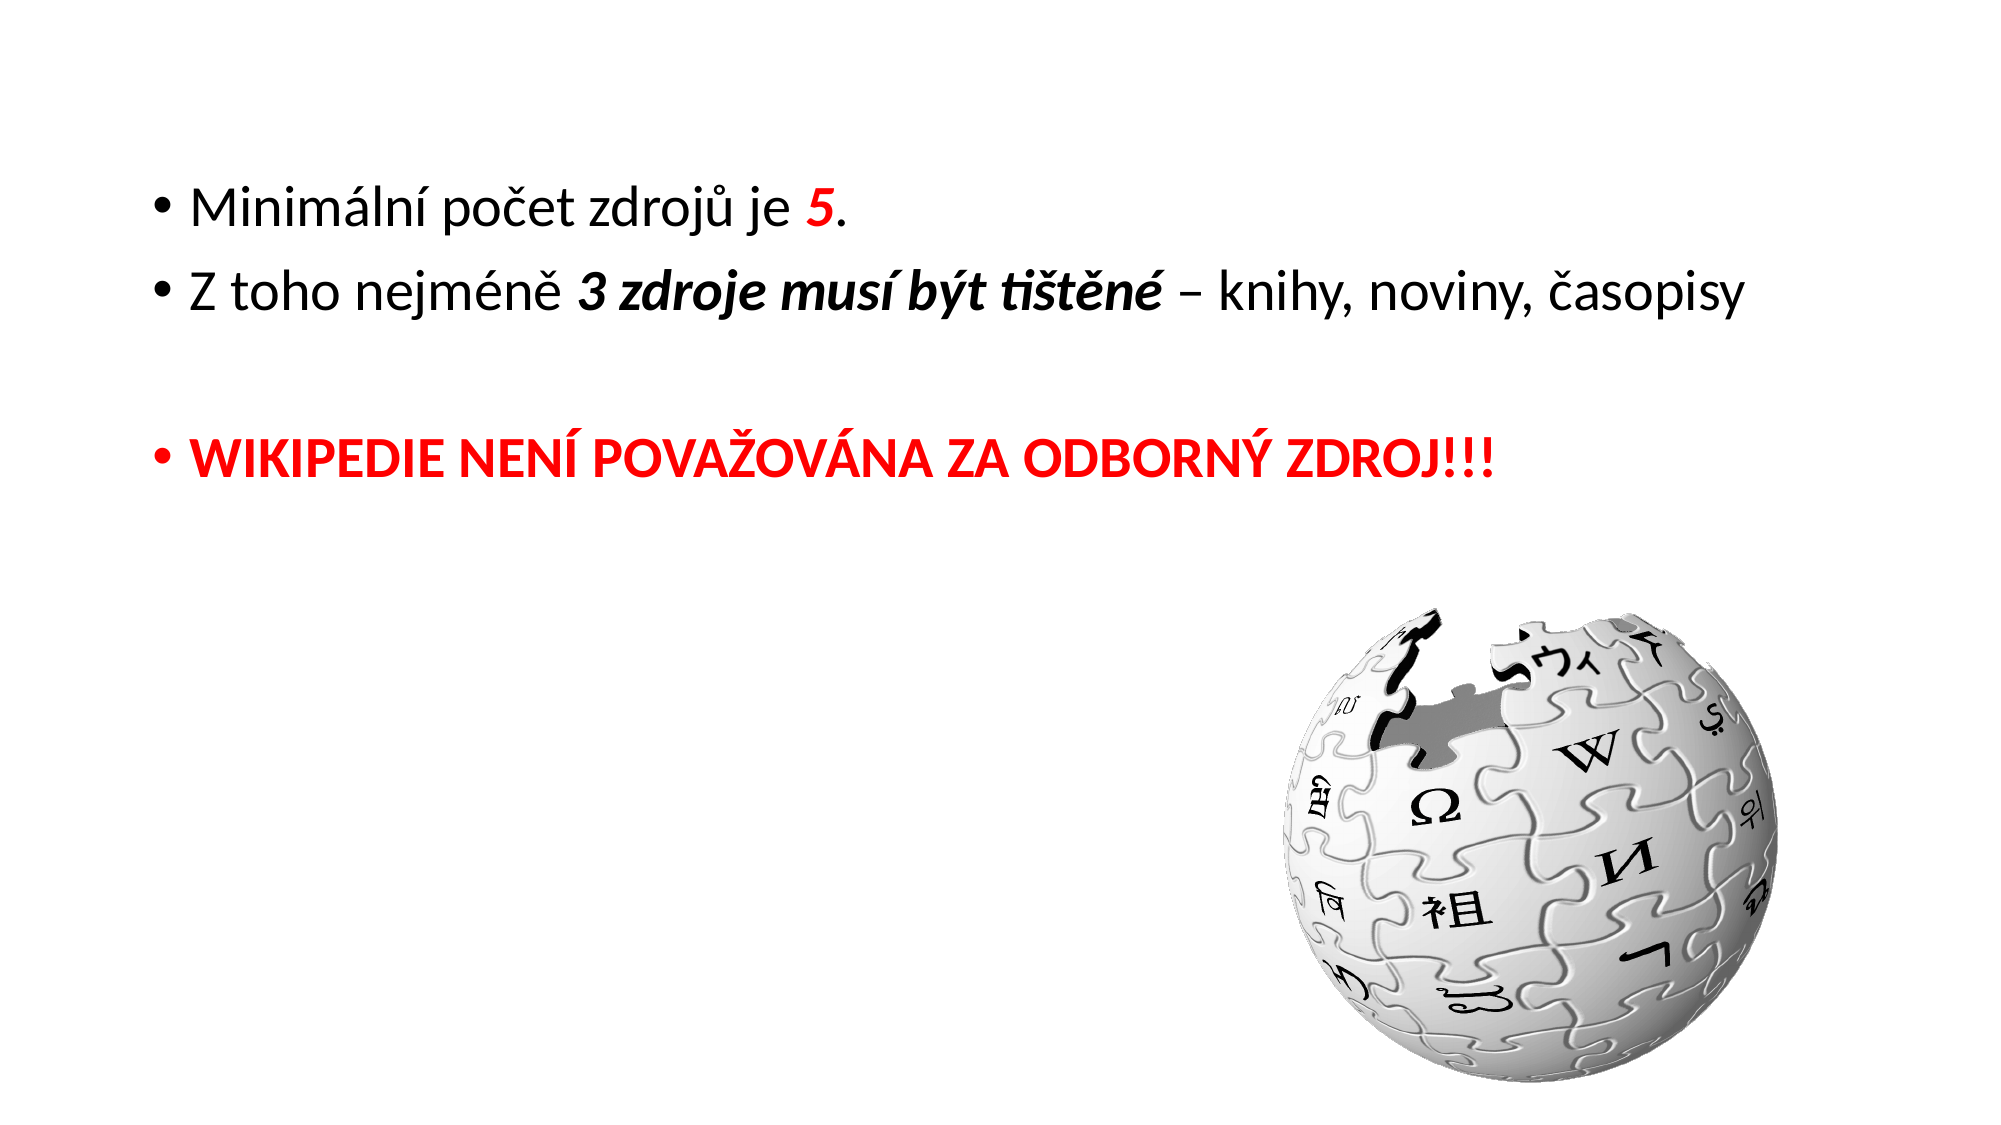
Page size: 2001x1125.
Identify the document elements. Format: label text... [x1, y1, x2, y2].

list Minimální počet zdrojů je 5. Z toho nejméně 3 zdroje musí být tištěné – knihy, noviny, časopisy WIKIPEDIE NENÍ POVAŽOVÁNA ZA ODBORNÝ ZDROJ!!! [137, 168, 1855, 1014]
picture [1278, 603, 1784, 1109]
